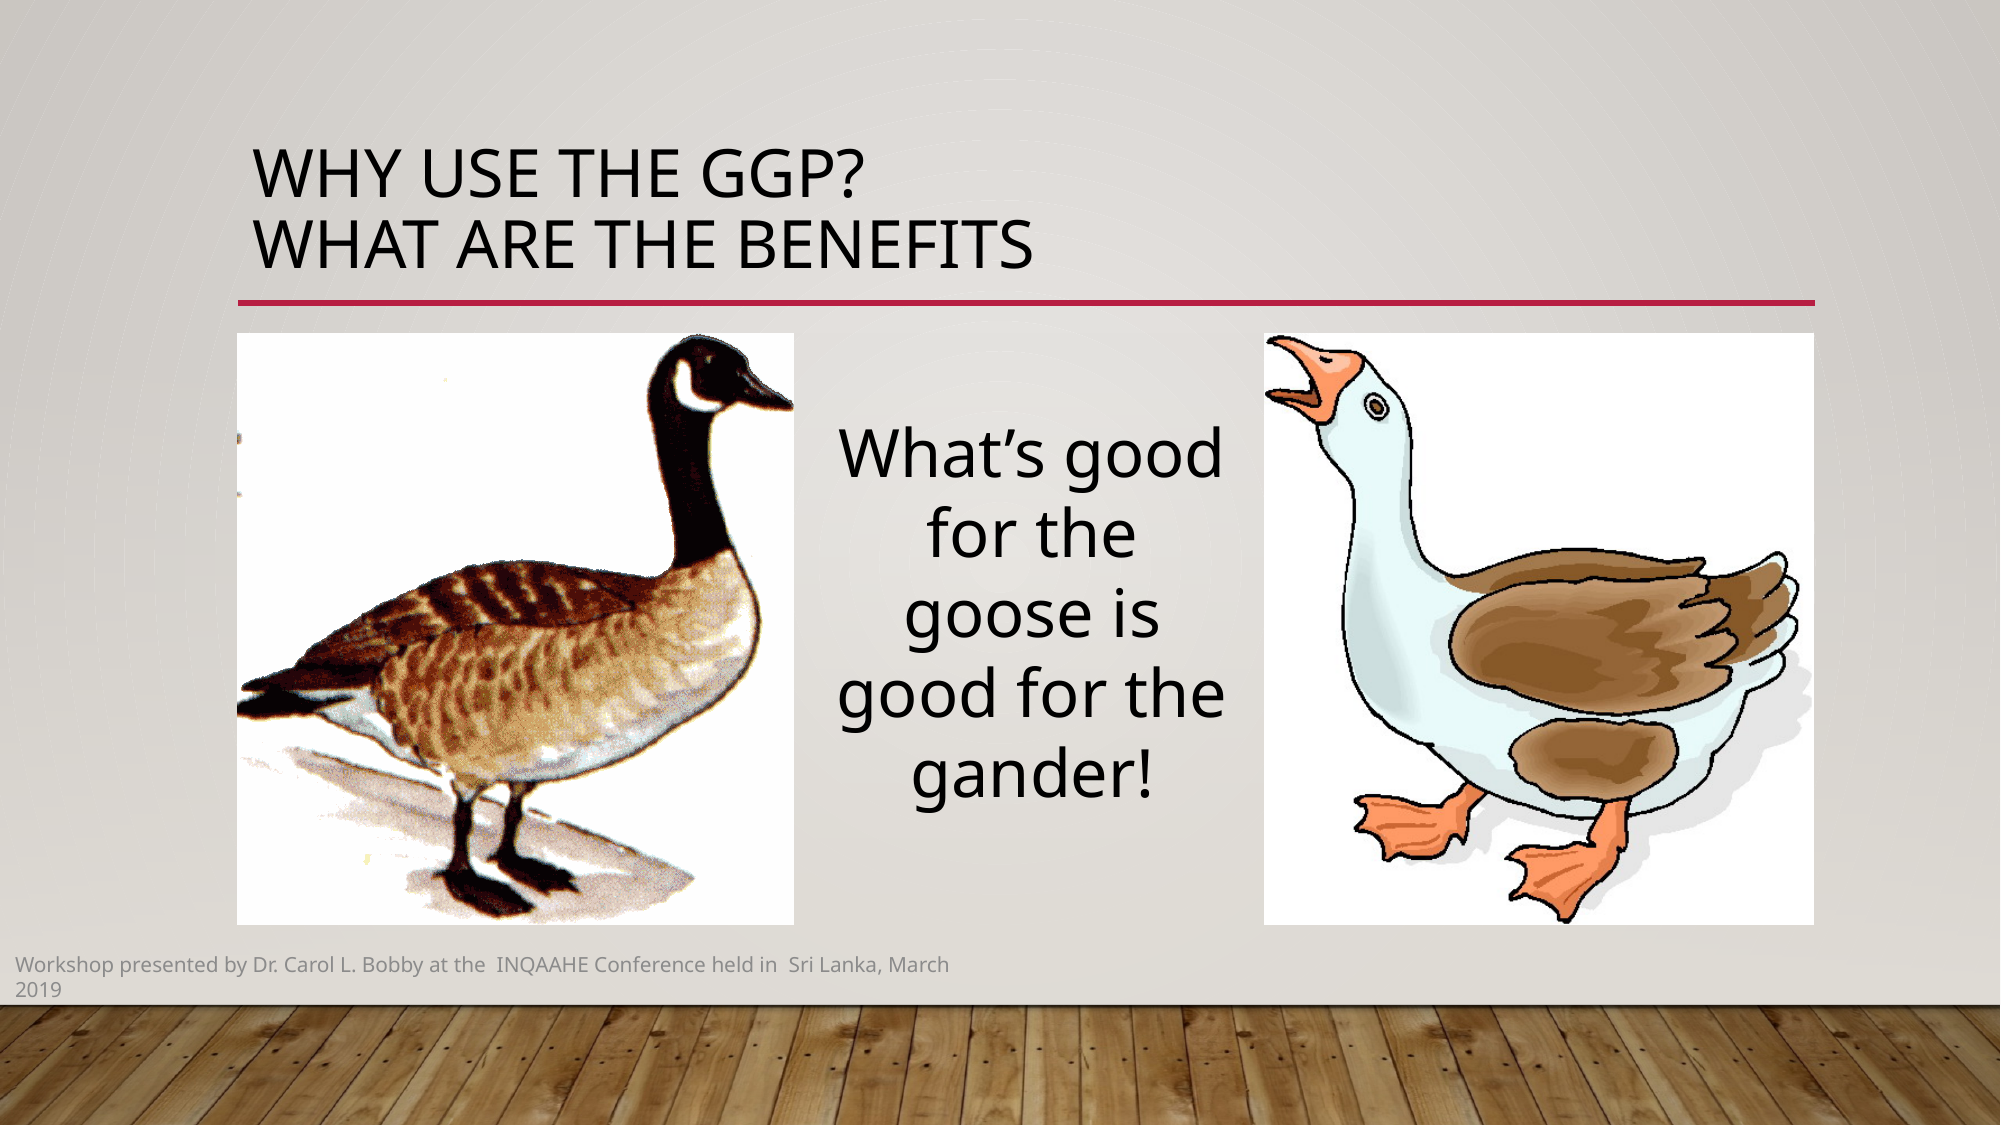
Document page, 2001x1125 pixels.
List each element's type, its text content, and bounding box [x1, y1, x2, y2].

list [237, 332, 795, 925]
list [1264, 332, 1814, 925]
footer Workshop presented by Dr. Carol L. Bobby at the INQAAHE Conference held in Sri Lanka, March 2019 [0, 951, 975, 1003]
text_box What’s good for the goose is good for the gander! [815, 403, 1250, 819]
picture [0, 1005, 2000, 1125]
title Why use the GGP? What are the benefits [237, 132, 1814, 306]
